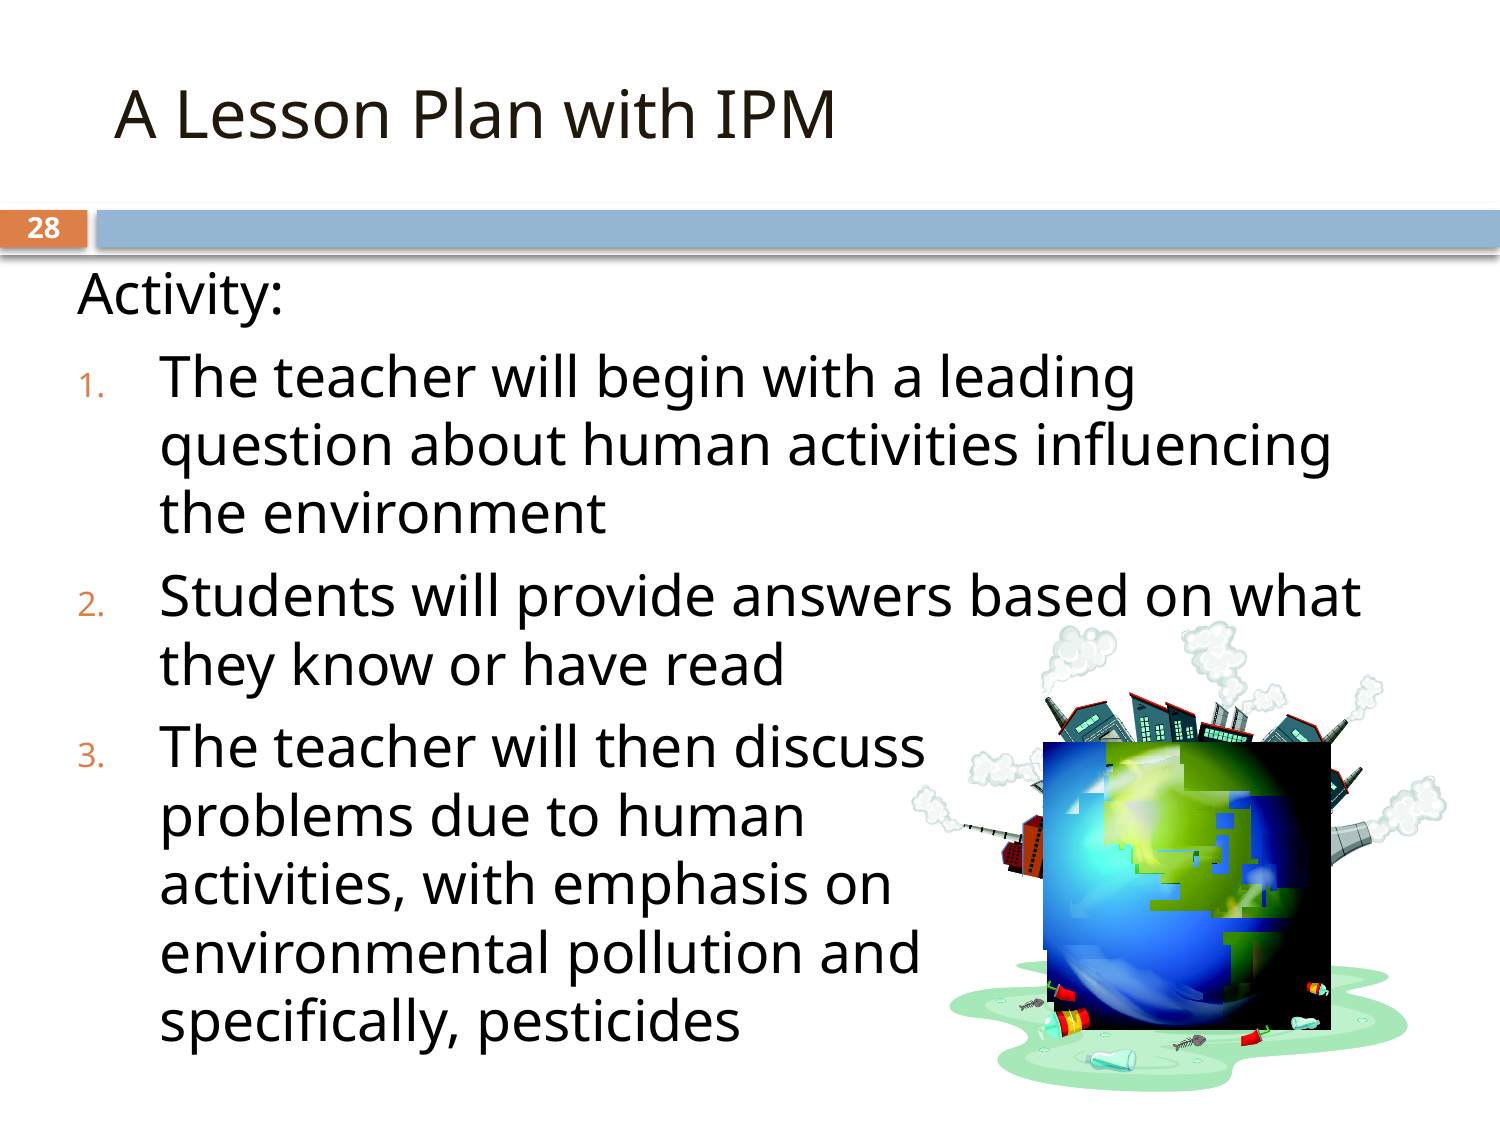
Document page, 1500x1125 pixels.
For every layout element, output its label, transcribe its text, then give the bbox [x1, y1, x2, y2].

slide_number 28 [0, 208, 88, 249]
picture [899, 606, 1460, 1105]
text_box A Lesson Plan with IPM [99, 0, 1488, 213]
list Activity: The teacher will begin with a leading question about human activities influencing the environment Students will provide answers based on what they know or have read The teacher will then discuss problems due to human activities, with emphasis on environmental pollution and specifically, pesticides [62, 249, 1400, 1063]
